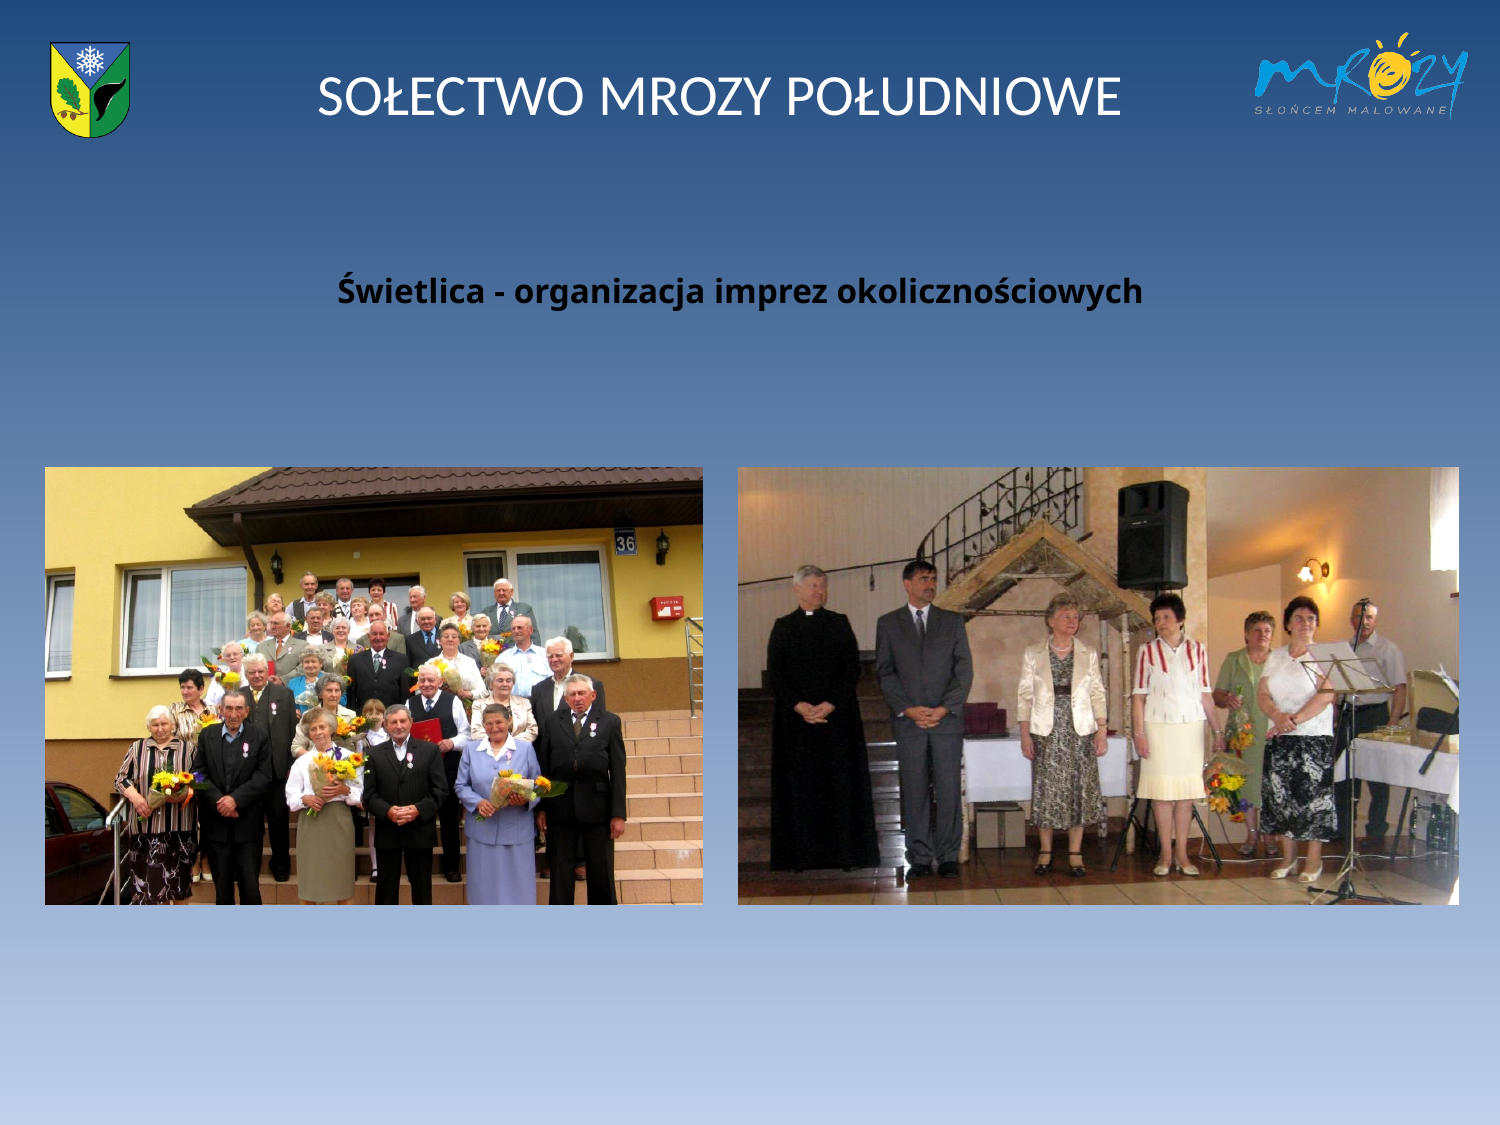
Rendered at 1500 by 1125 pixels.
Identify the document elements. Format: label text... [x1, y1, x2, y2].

picture [50, 42, 130, 138]
picture [45, 467, 703, 906]
picture [737, 467, 1460, 906]
picture [1216, 19, 1500, 133]
title Świetlica - organizacja imprez okolicznościowych [75, 196, 1425, 384]
